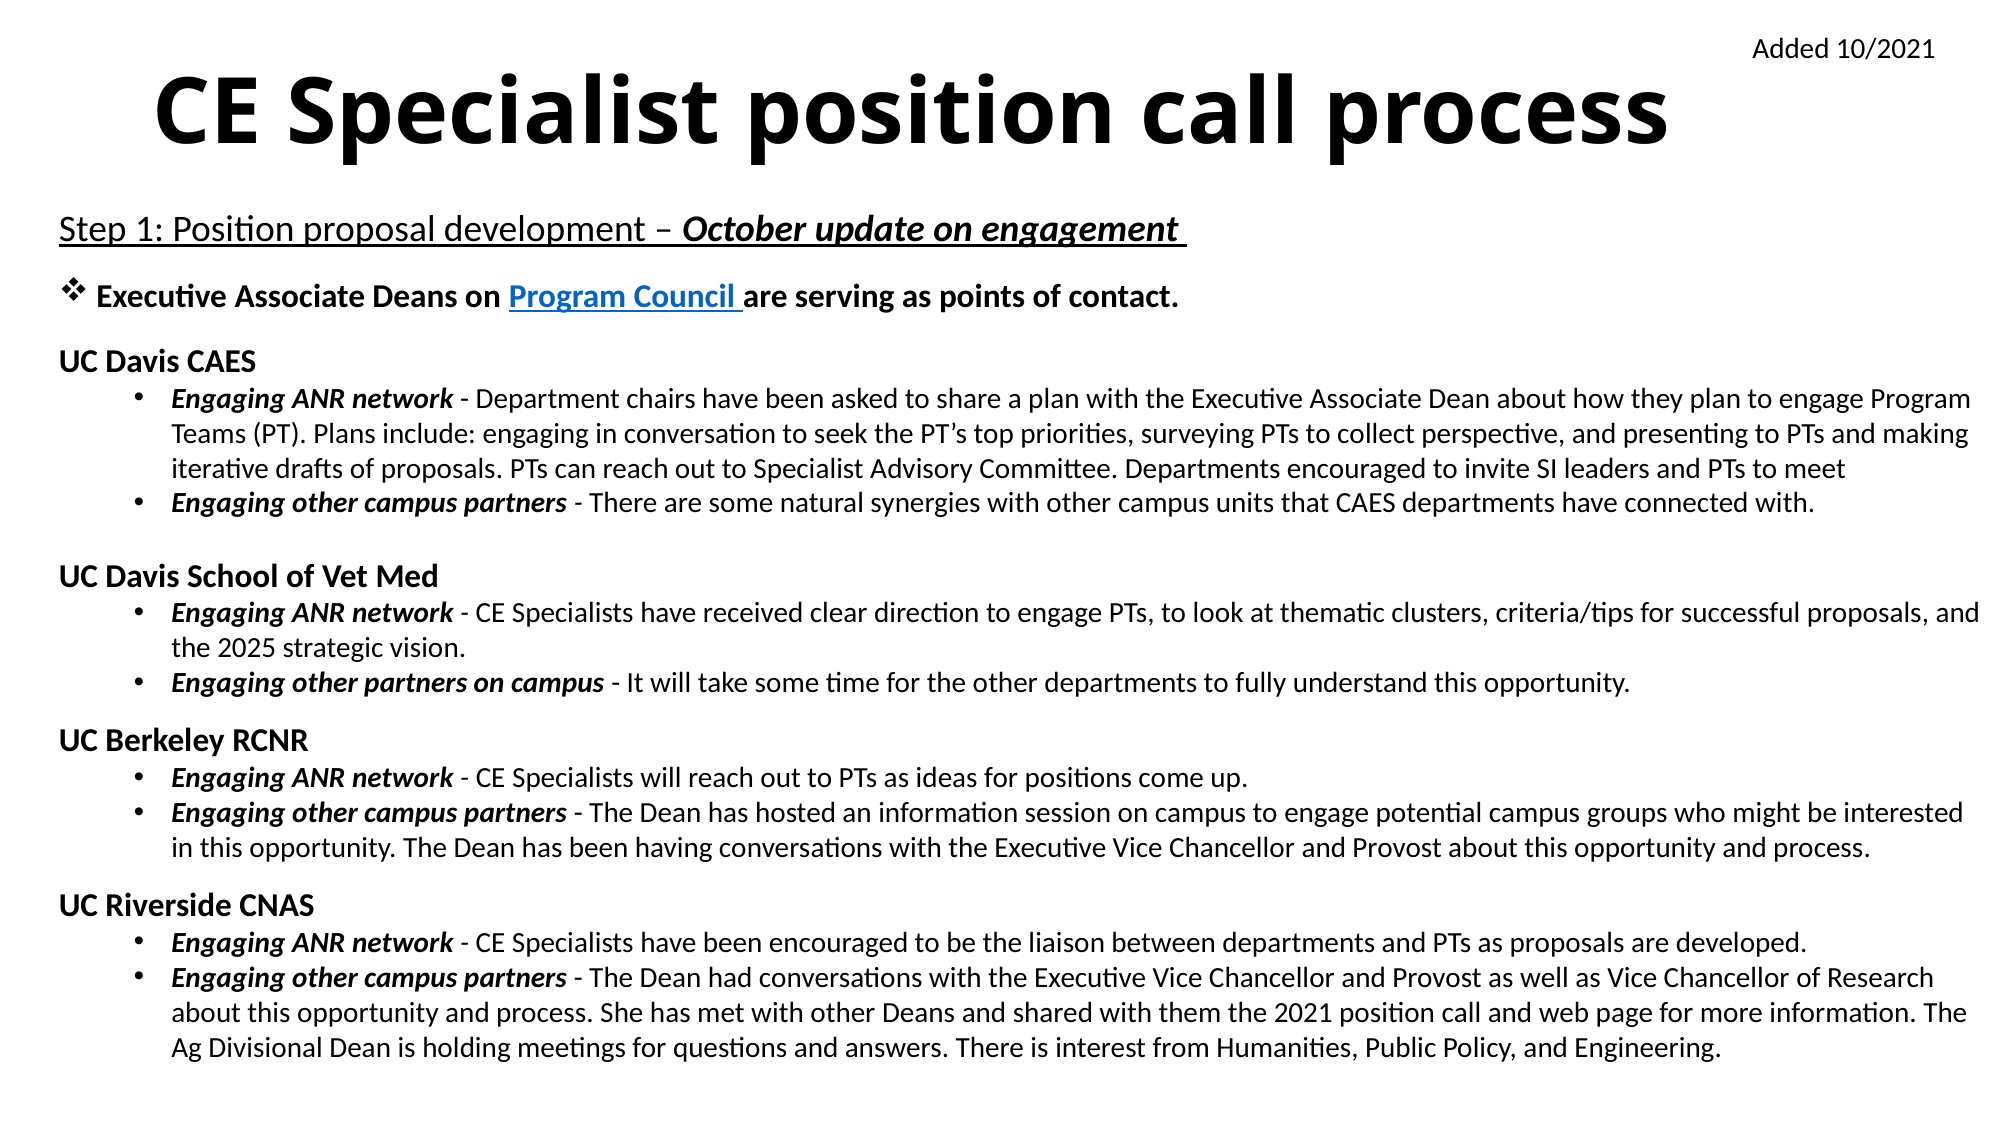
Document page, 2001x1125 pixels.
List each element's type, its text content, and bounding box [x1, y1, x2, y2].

title CE Specialist position call process [137, 59, 1863, 196]
text_box Added 10/2021 [1737, 21, 1951, 72]
list Step 1: Position proposal development – October update on engagement Executive Associate Deans on Program Council are serving as points of contact. UC Davis CAES Engaging ANR network - Department chairs have been asked to share a plan with the Executive Associate Dean about how they plan to engage Program Teams (PT). Plans include: engaging in conversation to seek the PT’s top priorities, surveying PTs to collect perspective, and presenting to PTs and making iterative drafts of proposals. PTs can reach out to Specialist Advisory Committee. Departments encouraged to invite SI leaders and PTs to meet Engaging other campus partners - There are some natural synergies with other campus units that CAES departments have connected with. UC Davis School of Vet Med Engaging ANR network - CE Specialists have received clear direction to engage PTs, to look at thematic clusters, criteria/tips for successful proposals, and the 2025 strategic vision. Engaging other partners on campus - It will take some time for the other departments to fully understand this opportunity. UC Berkeley RCNR Engaging ANR network - CE Specialists will reach out to PTs as ideas for positions come up. Engaging other campus partners - The Dean has hosted an information session on campus to engage potential campus groups who might be interested in this opportunity. The Dean has been having conversations with the Executive Vice Chancellor and Provost about this opportunity and process. UC Riverside CNAS Engaging ANR network - CE Specialists have been encouraged to be the liaison between departments and PTs as proposals are developed. Engaging other campus partners - The Dean had conversations with the Executive Vice Chancellor and Provost as well as Vice Chancellor of Research about this opportunity and process. She has met with other Deans and shared with them the 2021 position call and web page for more information. The Ag Divisional Dean is holding meetings for questions and answers. There is interest from Humanities, Public Policy, and Engineering. [43, 196, 2000, 1125]
